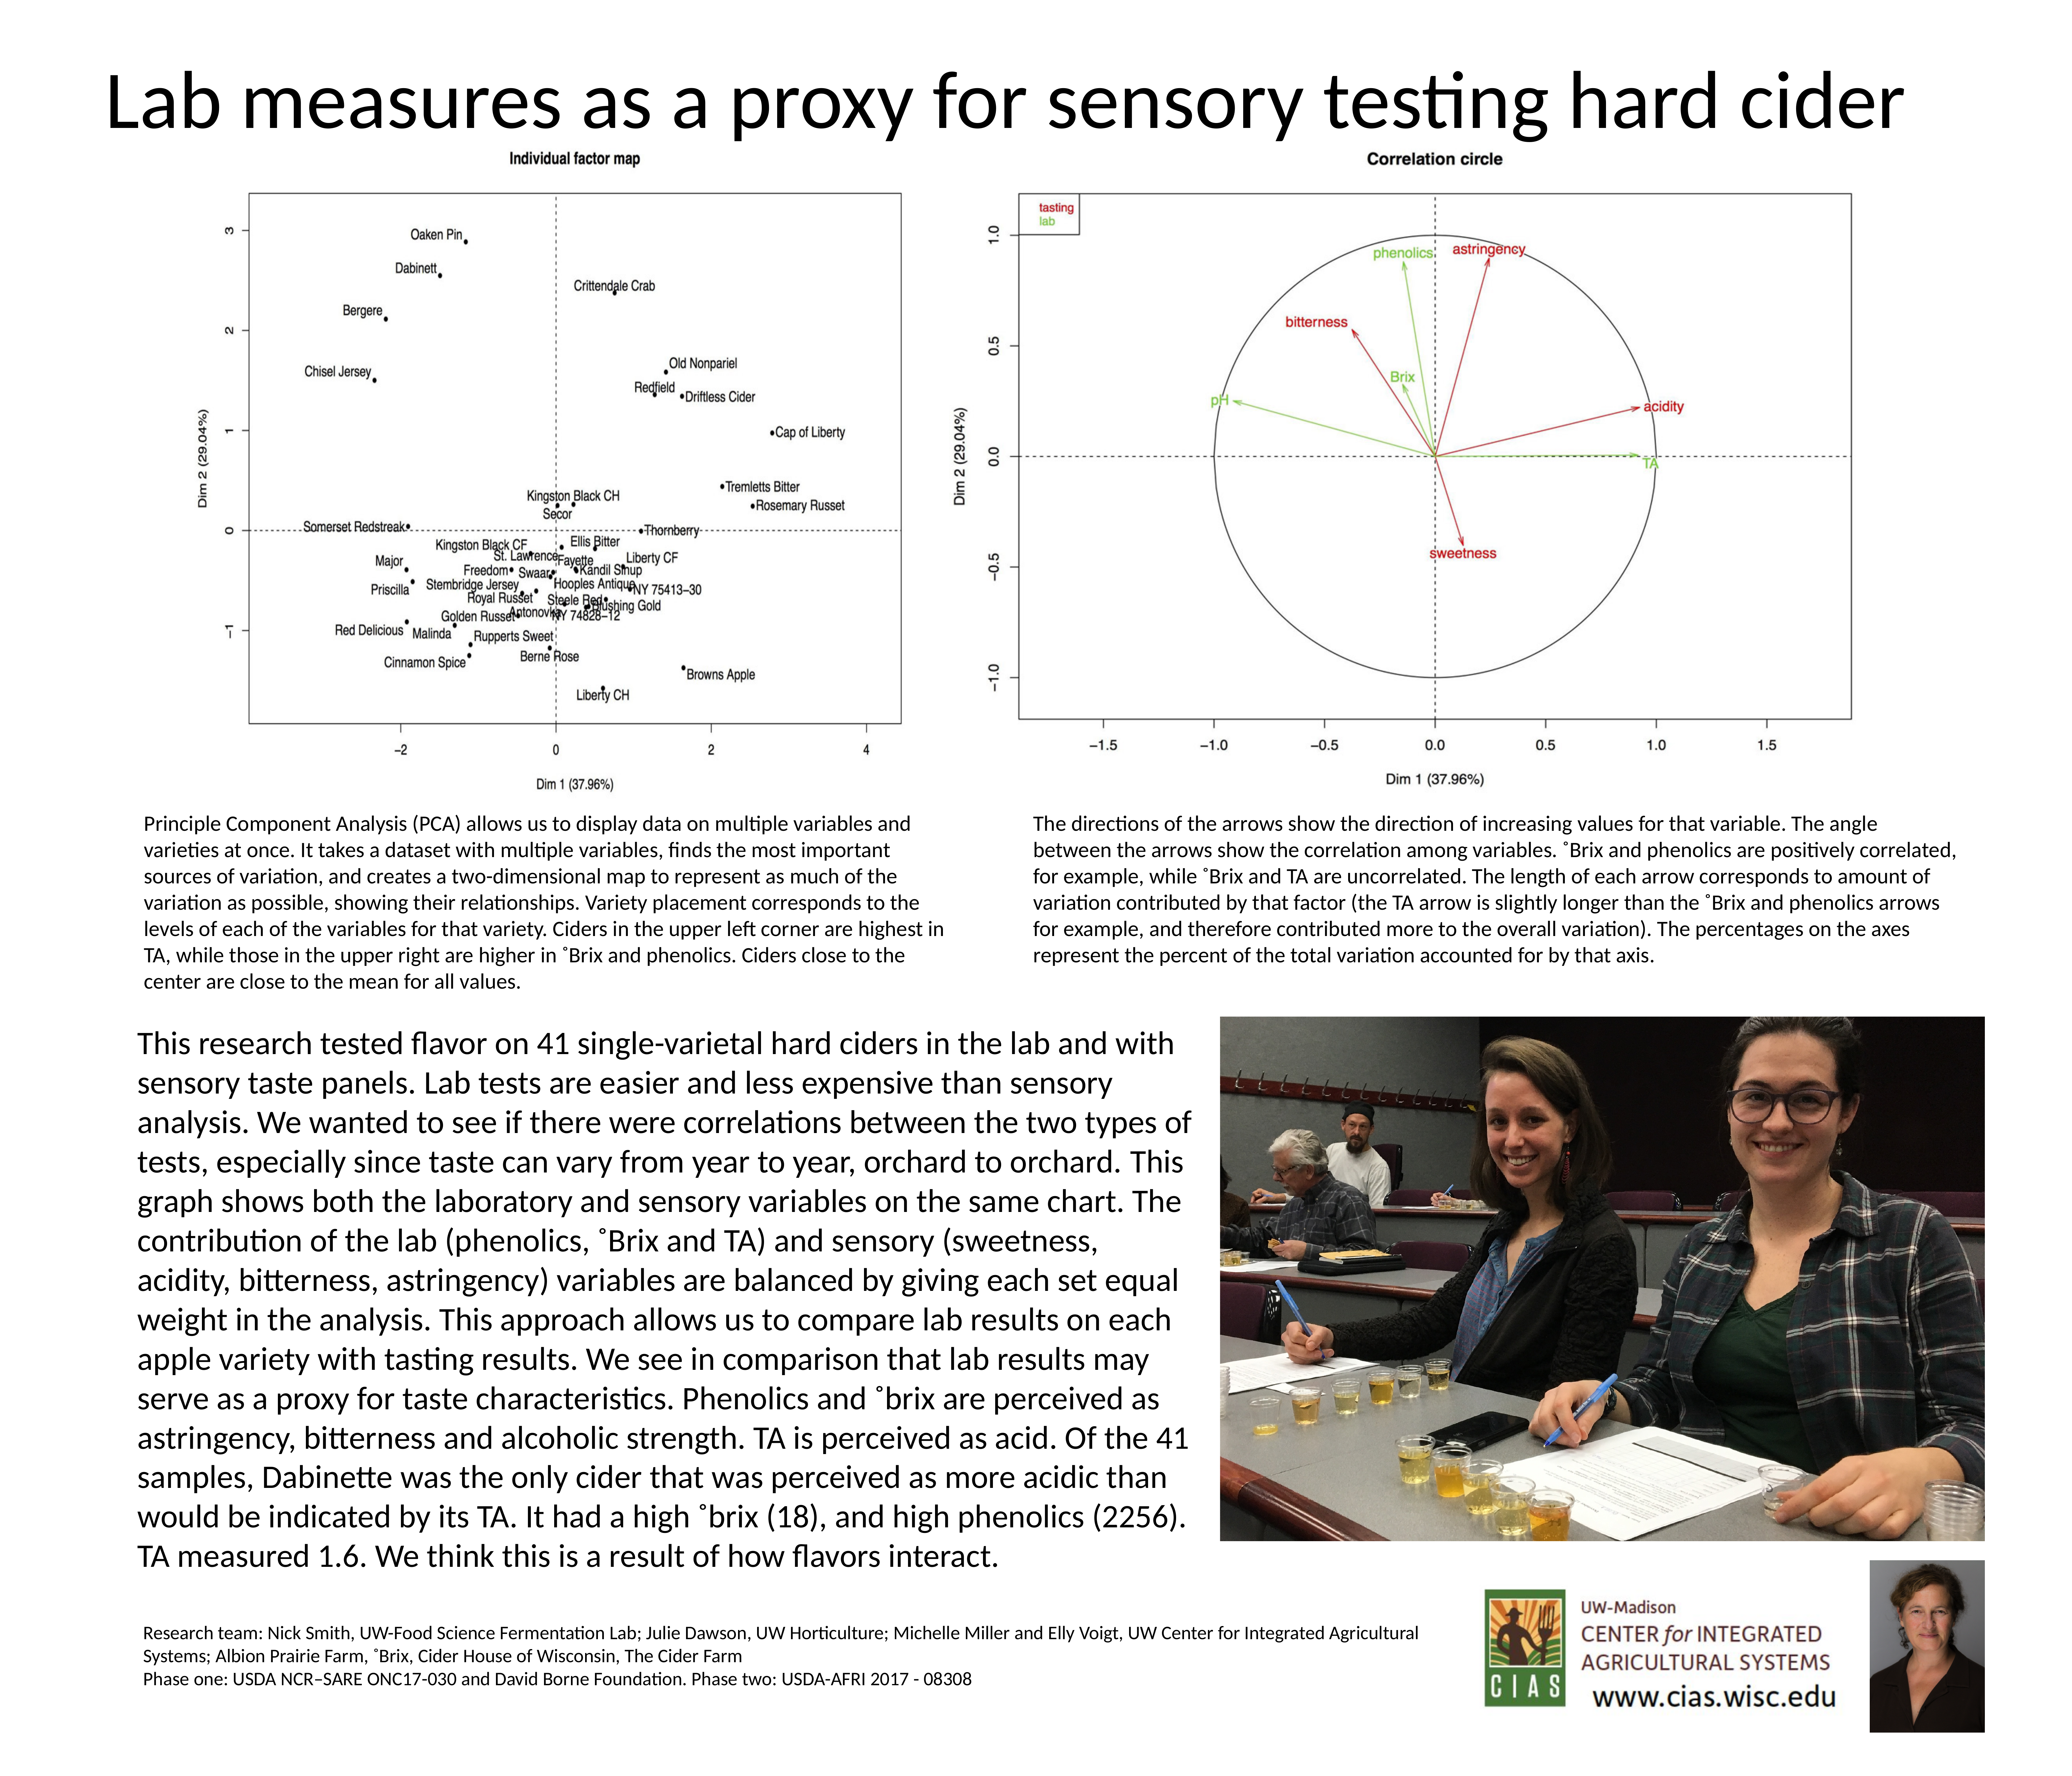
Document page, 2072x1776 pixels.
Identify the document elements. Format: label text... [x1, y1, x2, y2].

text_box Research team: Nick Smith, UW-Food Science Fermentation Lab; Julie Dawson, UW Horticulture; Michelle Miller and Elly Voigt, UW Center for Integrated Agricultural Systems; Albion Prairie Farm, ˚Brix, Cider House of Wisconsin, The Cider Farm Phase one: USDA NCR–SARE ONC17-030 and David Borne Foundation. Phase two: USDA-AFRI 2017 - 08308 [138, 1617, 1442, 1692]
text_box This research tested flavor on 41 single-varietal hard ciders in the lab and with sensory taste panels. Lab tests are easier and less expensive than sensory analysis. We wanted to see if there were correlations between the two types of tests, especially since taste can vary from year to year, orchard to orchard. This graph shows both the laboratory and sensory variables on the same chart. The contribution of the lab (phenolics, ˚Brix and TA) and sensory (sweetness, acidity, bitterness, astringency) variables are balanced by giving each set equal weight in the analysis. This approach allows us to compare lab results on each apple variety with tasting results. We see in comparison that lab results may serve as a proxy for taste characteristics. Phenolics and ˚brix are perceived as astringency, bitterness and alcoholic strength. TA is perceived as acid. Of the 41 samples, Dabinette was the only cider that was perceived as more acidic than would be indicated by its TA. It had a high ˚brix (18), and high phenolics (2256). TA measured 1.6. We think this is a result of how flavors interact. [113, 1009, 1220, 1586]
picture [1476, 1584, 1849, 1720]
picture [949, 124, 1887, 807]
text_box Lab measures as a proxy for sensory testing hard cider [100, 43, 2047, 147]
picture [194, 123, 929, 812]
picture [1220, 1017, 1985, 1541]
text_box The directions of the arrows show the direction of increasing values for that variable. The angle between the arrows show the correlation among variables. ˚Brix and phenolics are positively correlated, for example, while ˚Brix and TA are uncorrelated. The length of each arrow corresponds to amount of variation contributed by that factor (the TA arrow is slightly longer than the ˚Brix and phenolics arrows for example, and therefore contributed more to the overall variation). The percentages on the axes represent the percent of the total variation accounted for by that axis. [1028, 806, 1966, 969]
text_box Principle Component Analysis (PCA) allows us to display data on multiple variables and varieties at once. It takes a dataset with multiple variables, finds the most important sources of variation, and creates a two-dimensional map to represent as much of the variation as possible, showing their relationships. Variety placement corresponds to the levels of each of the variables for that variety. Ciders in the upper left corner are highest in TA, while those in the upper right are higher in ˚Brix and phenolics. Ciders close to the center are close to the mean for all values. [120, 797, 982, 1084]
picture [1870, 1560, 1985, 1733]
